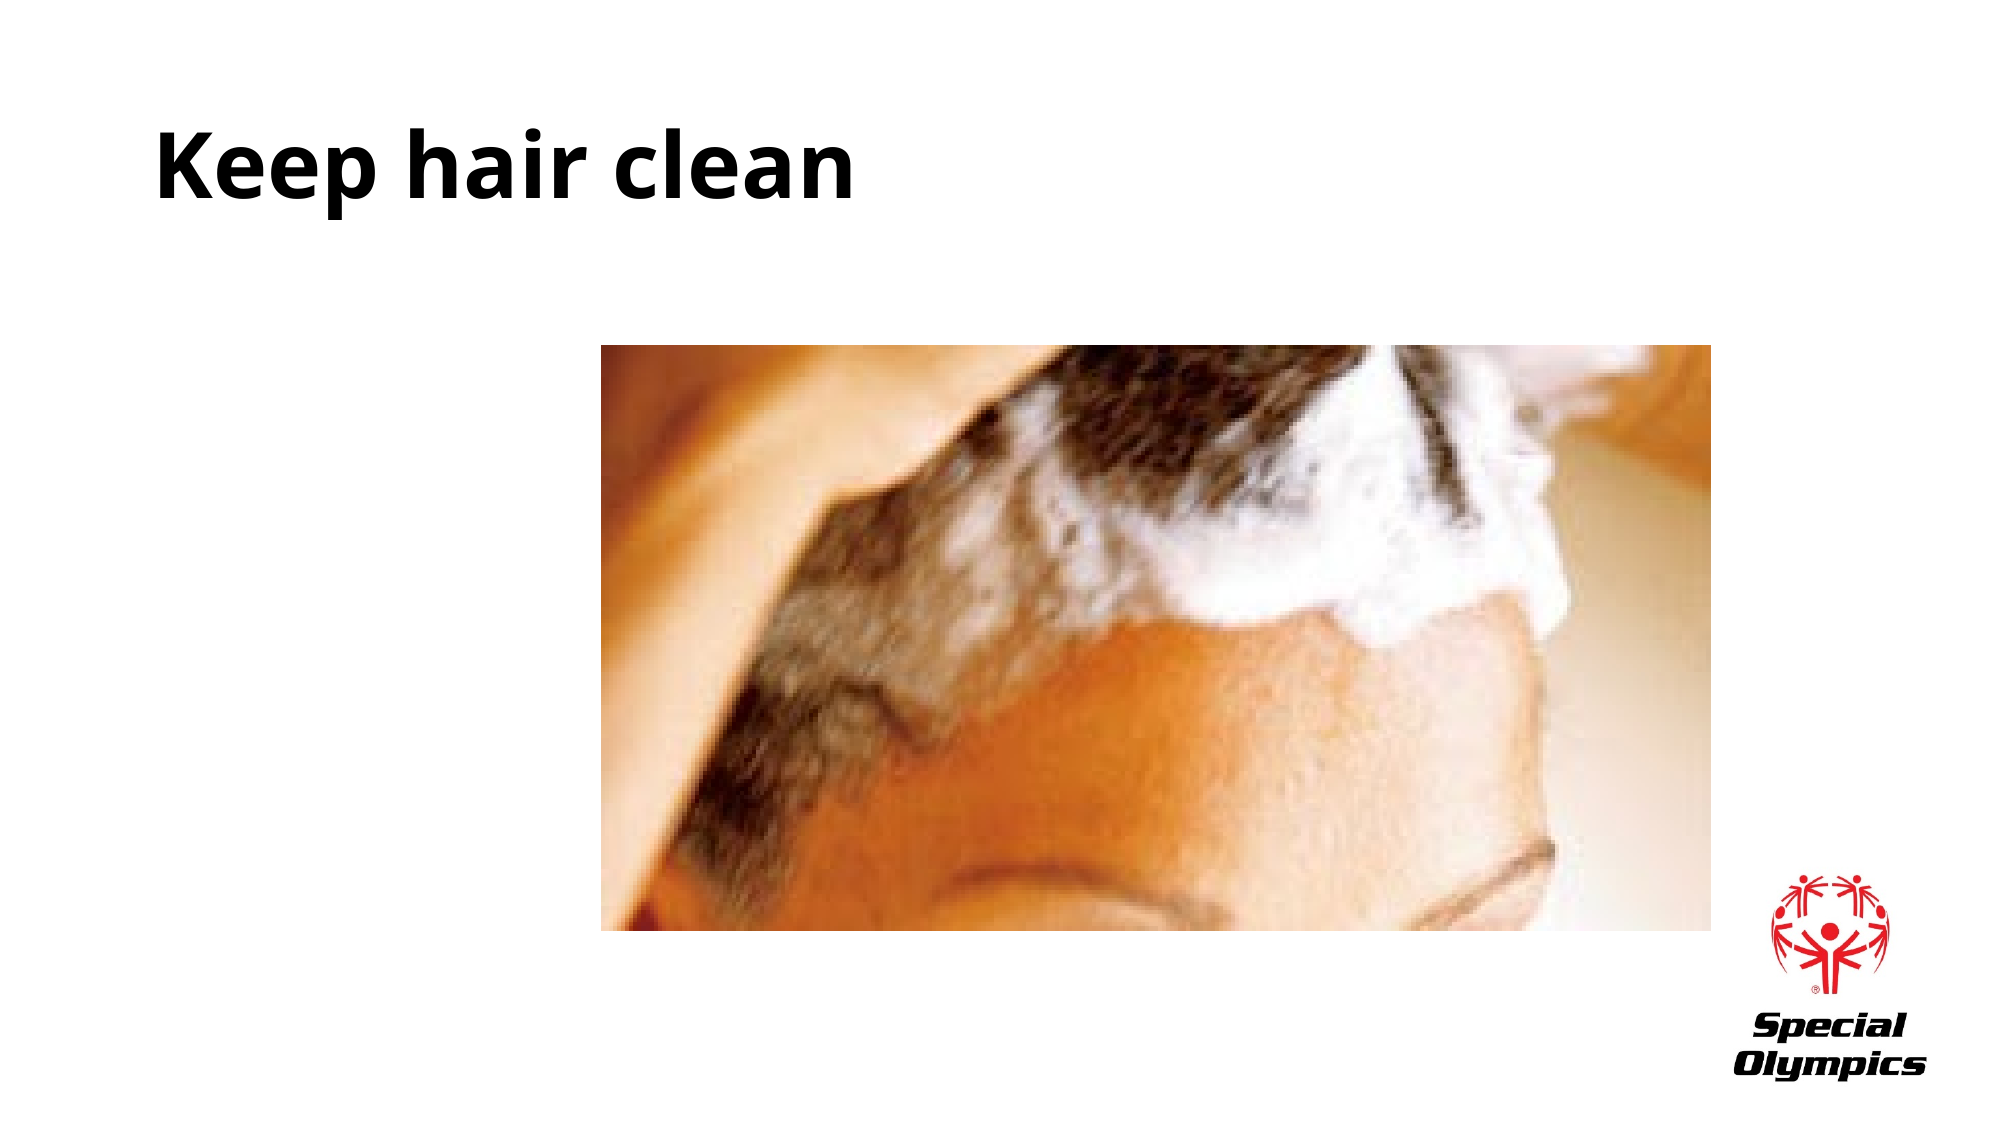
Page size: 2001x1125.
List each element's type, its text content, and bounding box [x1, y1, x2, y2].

picture [1711, 856, 1952, 1097]
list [601, 345, 1711, 931]
title Keep hair clean [137, 59, 1863, 278]
